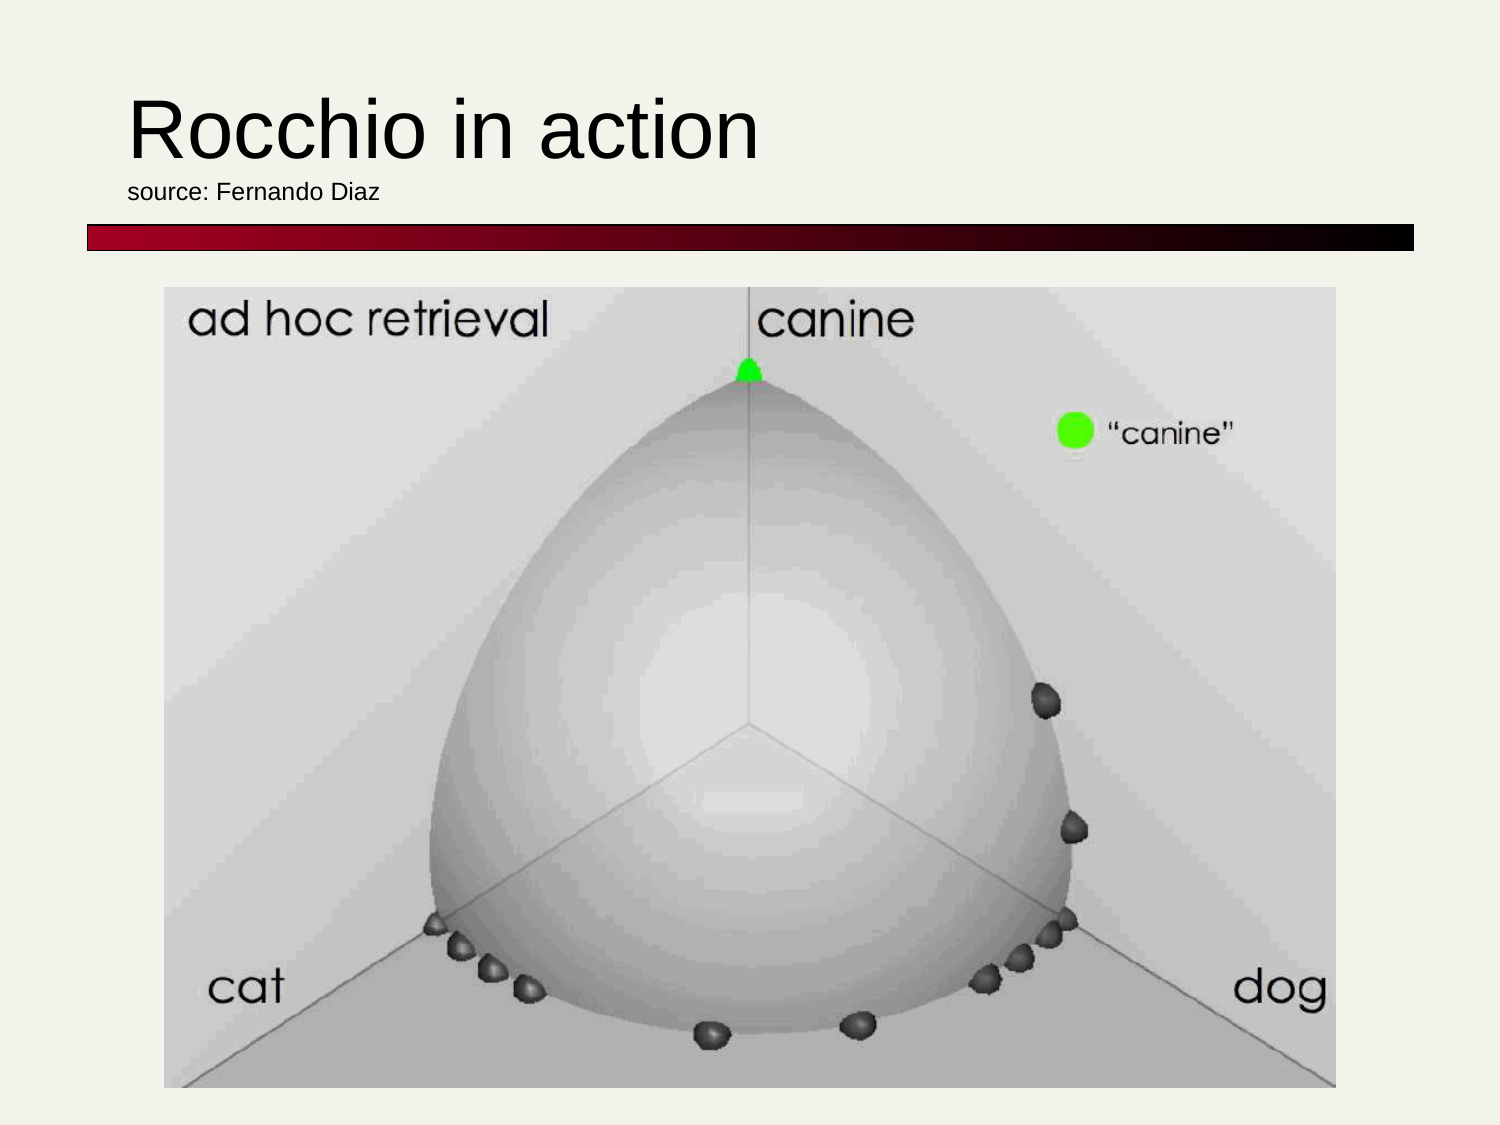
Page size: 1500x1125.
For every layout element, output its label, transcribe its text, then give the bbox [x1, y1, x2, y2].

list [164, 287, 1336, 1088]
text_box Rocchio in action source: Fernando Diaz [112, 49, 1438, 213]
